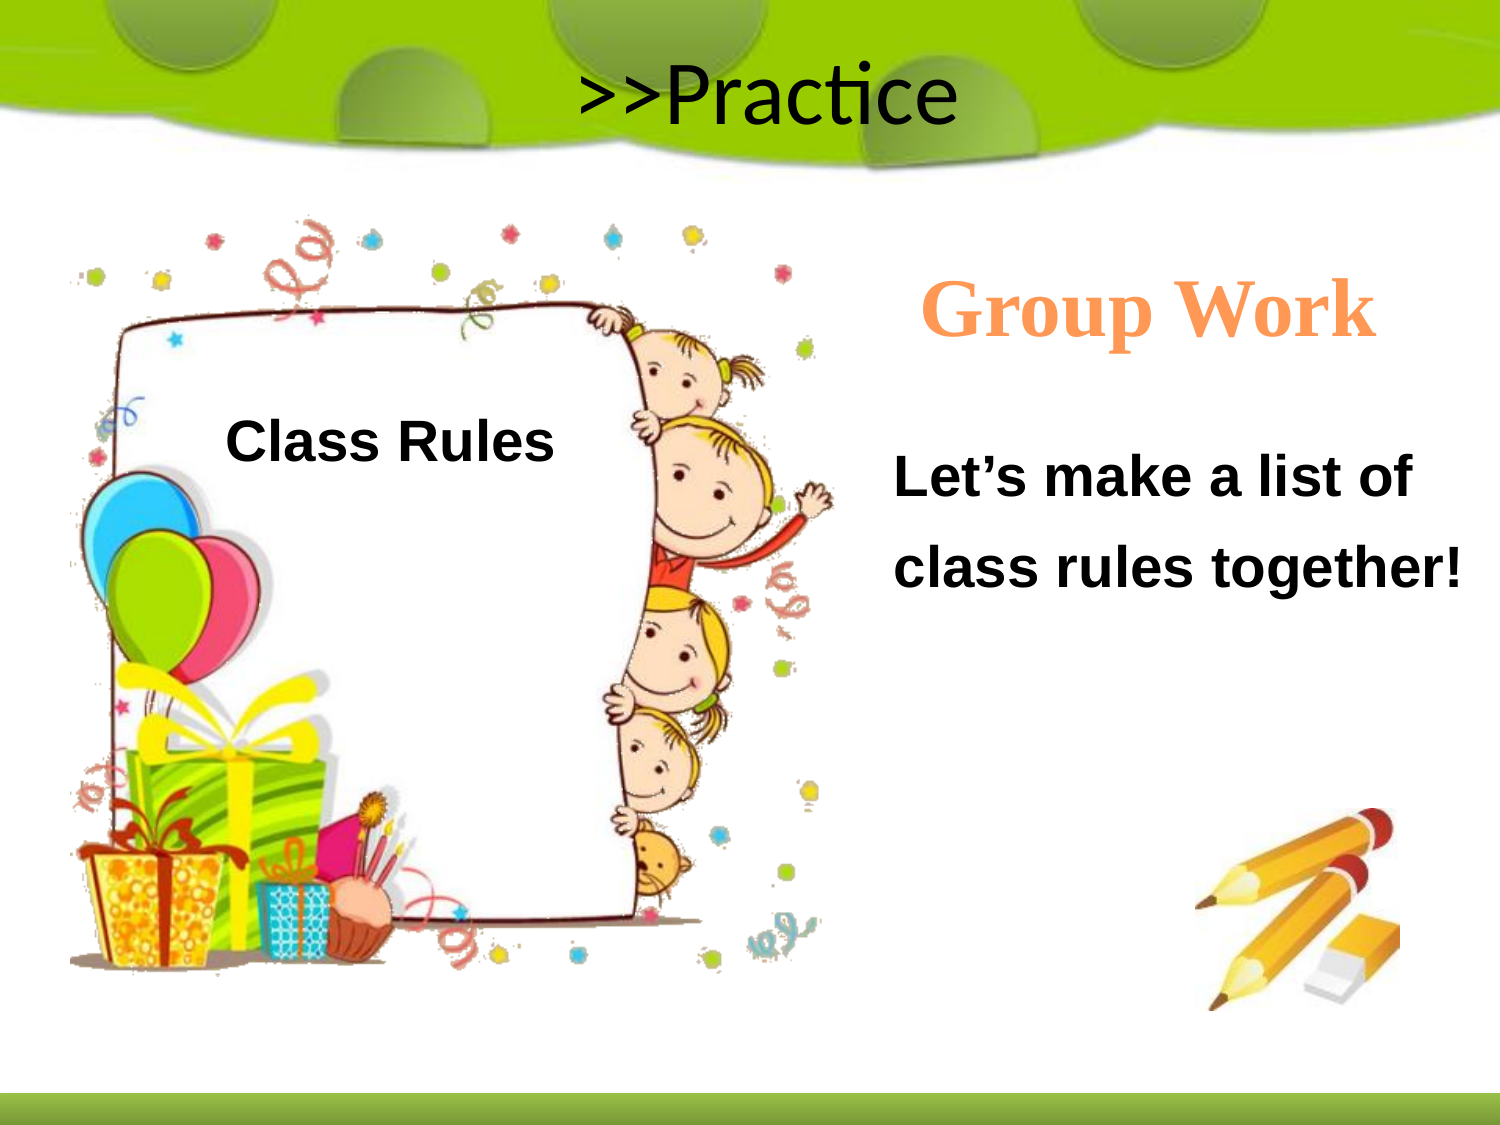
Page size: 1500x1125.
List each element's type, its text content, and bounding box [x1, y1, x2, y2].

picture [0, 0, 1500, 183]
text_box Group Work [904, 246, 1393, 361]
picture [1195, 808, 1400, 1012]
text_box Let’s make a list of class rules together! [878, 410, 1500, 607]
picture [70, 210, 837, 977]
title >>Practice [86, 25, 1447, 104]
